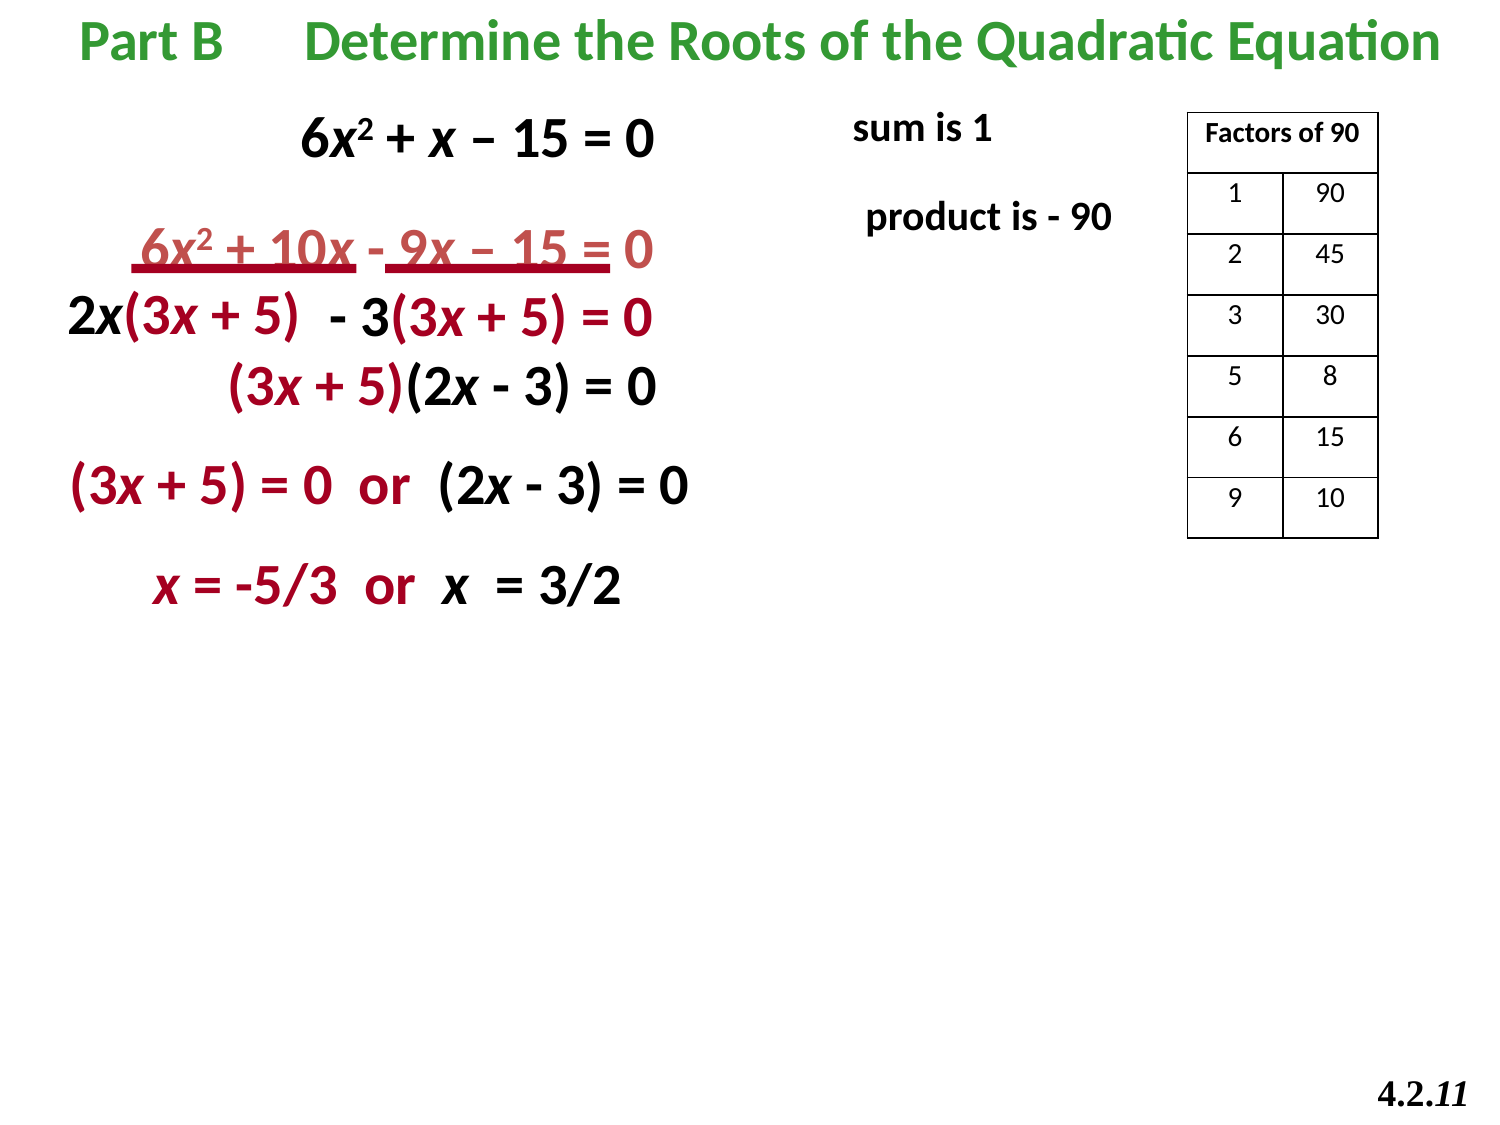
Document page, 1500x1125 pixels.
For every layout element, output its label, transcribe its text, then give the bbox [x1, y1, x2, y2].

text_box 4.2.11 [1362, 1061, 1485, 1122]
table_cell 30 [1284, 296, 1377, 355]
text_box (3x + 5)(2x - 3) = 0 [199, 339, 672, 425]
table_cell 45 [1284, 235, 1377, 294]
text_box Part B Determine the Roots of the Quadratic Equation [64, 0, 1458, 80]
table_cell 3 [1188, 296, 1282, 355]
table_cell 5 [1188, 357, 1282, 416]
table_cell 90 [1284, 174, 1377, 233]
table_cell 6 [1188, 418, 1282, 477]
text_box 6x2 + x – 15 = 0 [246, 92, 671, 177]
table_cell 9 [1188, 478, 1282, 537]
text_box 2x(3x + 5) [39, 268, 317, 354]
table_header Factors of 90 [1188, 113, 1377, 172]
text_box x = -5/3 or x = 3/2 [125, 538, 638, 624]
table_cell 1 [1188, 174, 1282, 233]
table_cell 15 [1284, 418, 1377, 477]
table_cell 10 [1284, 478, 1377, 537]
table_cell 2 [1188, 235, 1282, 294]
text_box product is - 90 [850, 181, 1128, 246]
text_box - 3(3x + 5) = 0 [315, 270, 669, 356]
table_cell 8 [1284, 357, 1377, 416]
text_box sum is 1 [837, 92, 1009, 158]
text_box 6x2 + 10x - 9x – 15 = 0 [111, 202, 670, 288]
text_box (3x + 5) = 0 or (2x - 3) = 0 [41, 439, 705, 524]
